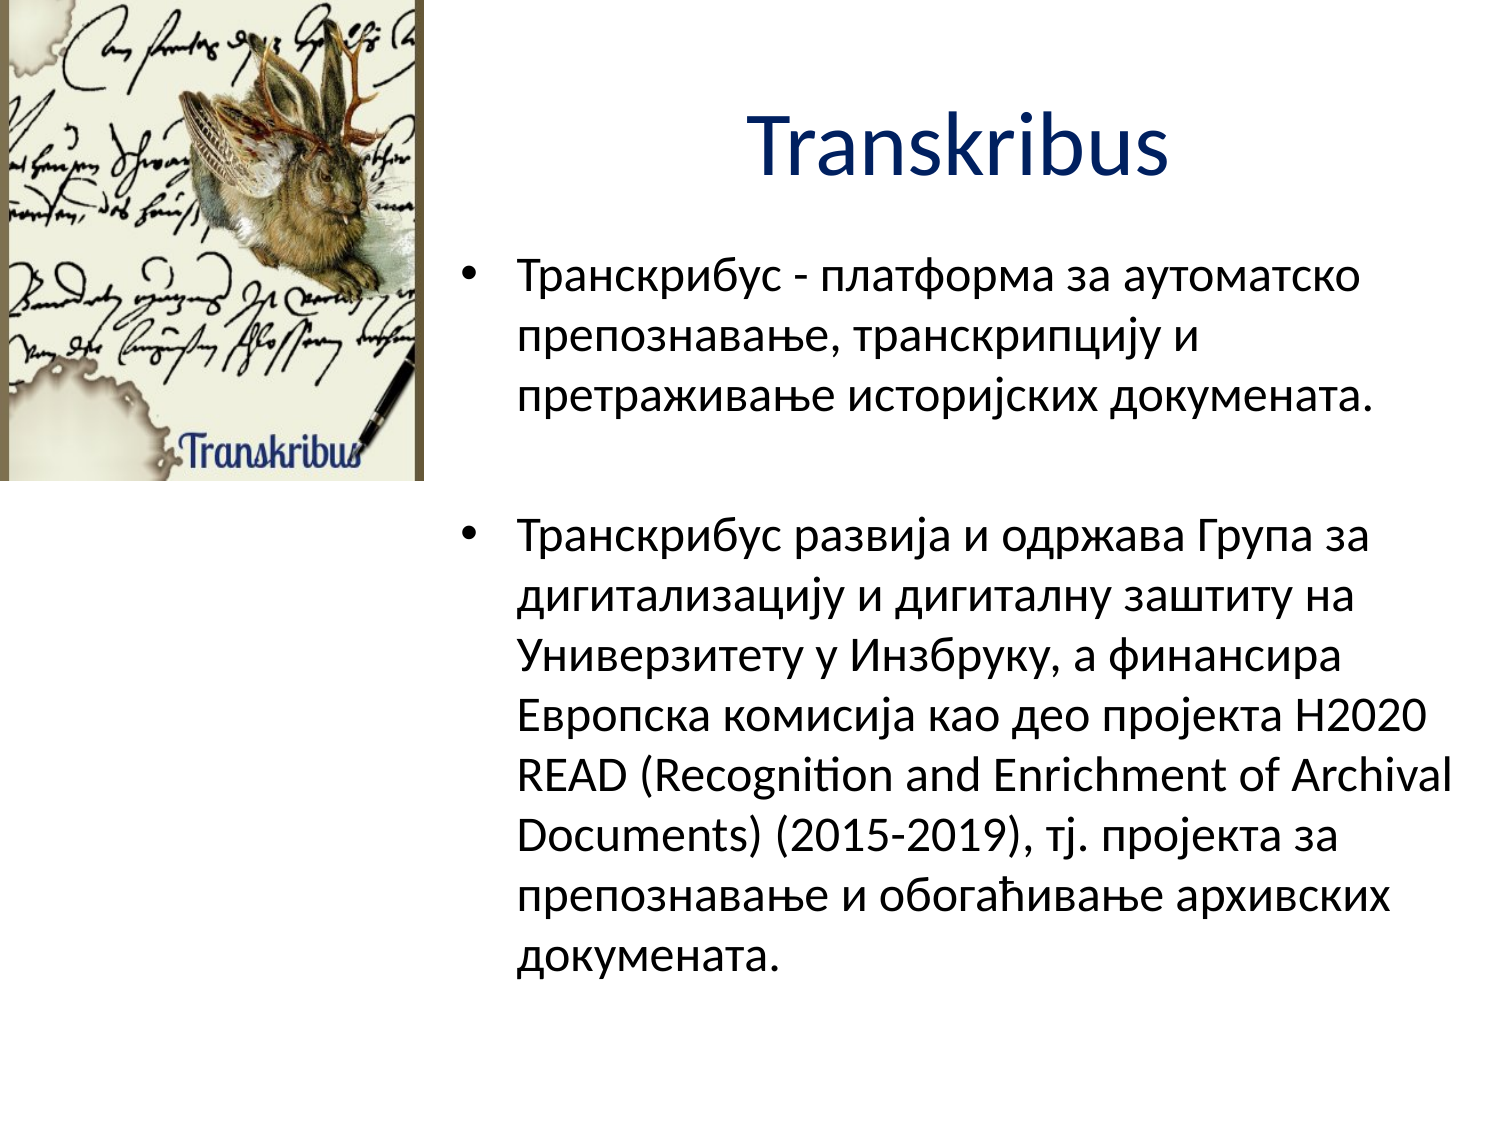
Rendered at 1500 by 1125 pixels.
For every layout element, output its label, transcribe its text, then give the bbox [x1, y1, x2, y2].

list Транскрибус - платформа за аутоматско препознавање, транскрипцију и претраживање историјских докумената. Транскрибус развија и одржава Група за дигитализацију и дигиталну заштиту на Универзитету у Инзбруку, а финансира Европска комисија као део пројекта H2020 READ (Recognition and Enrichment of Archival Documents) (2015-2019), тј. пројекта за препознавање и обогаћивање архивских докумената. [445, 234, 1500, 1125]
picture [0, 0, 425, 481]
title Transkribus [492, 45, 1425, 233]
